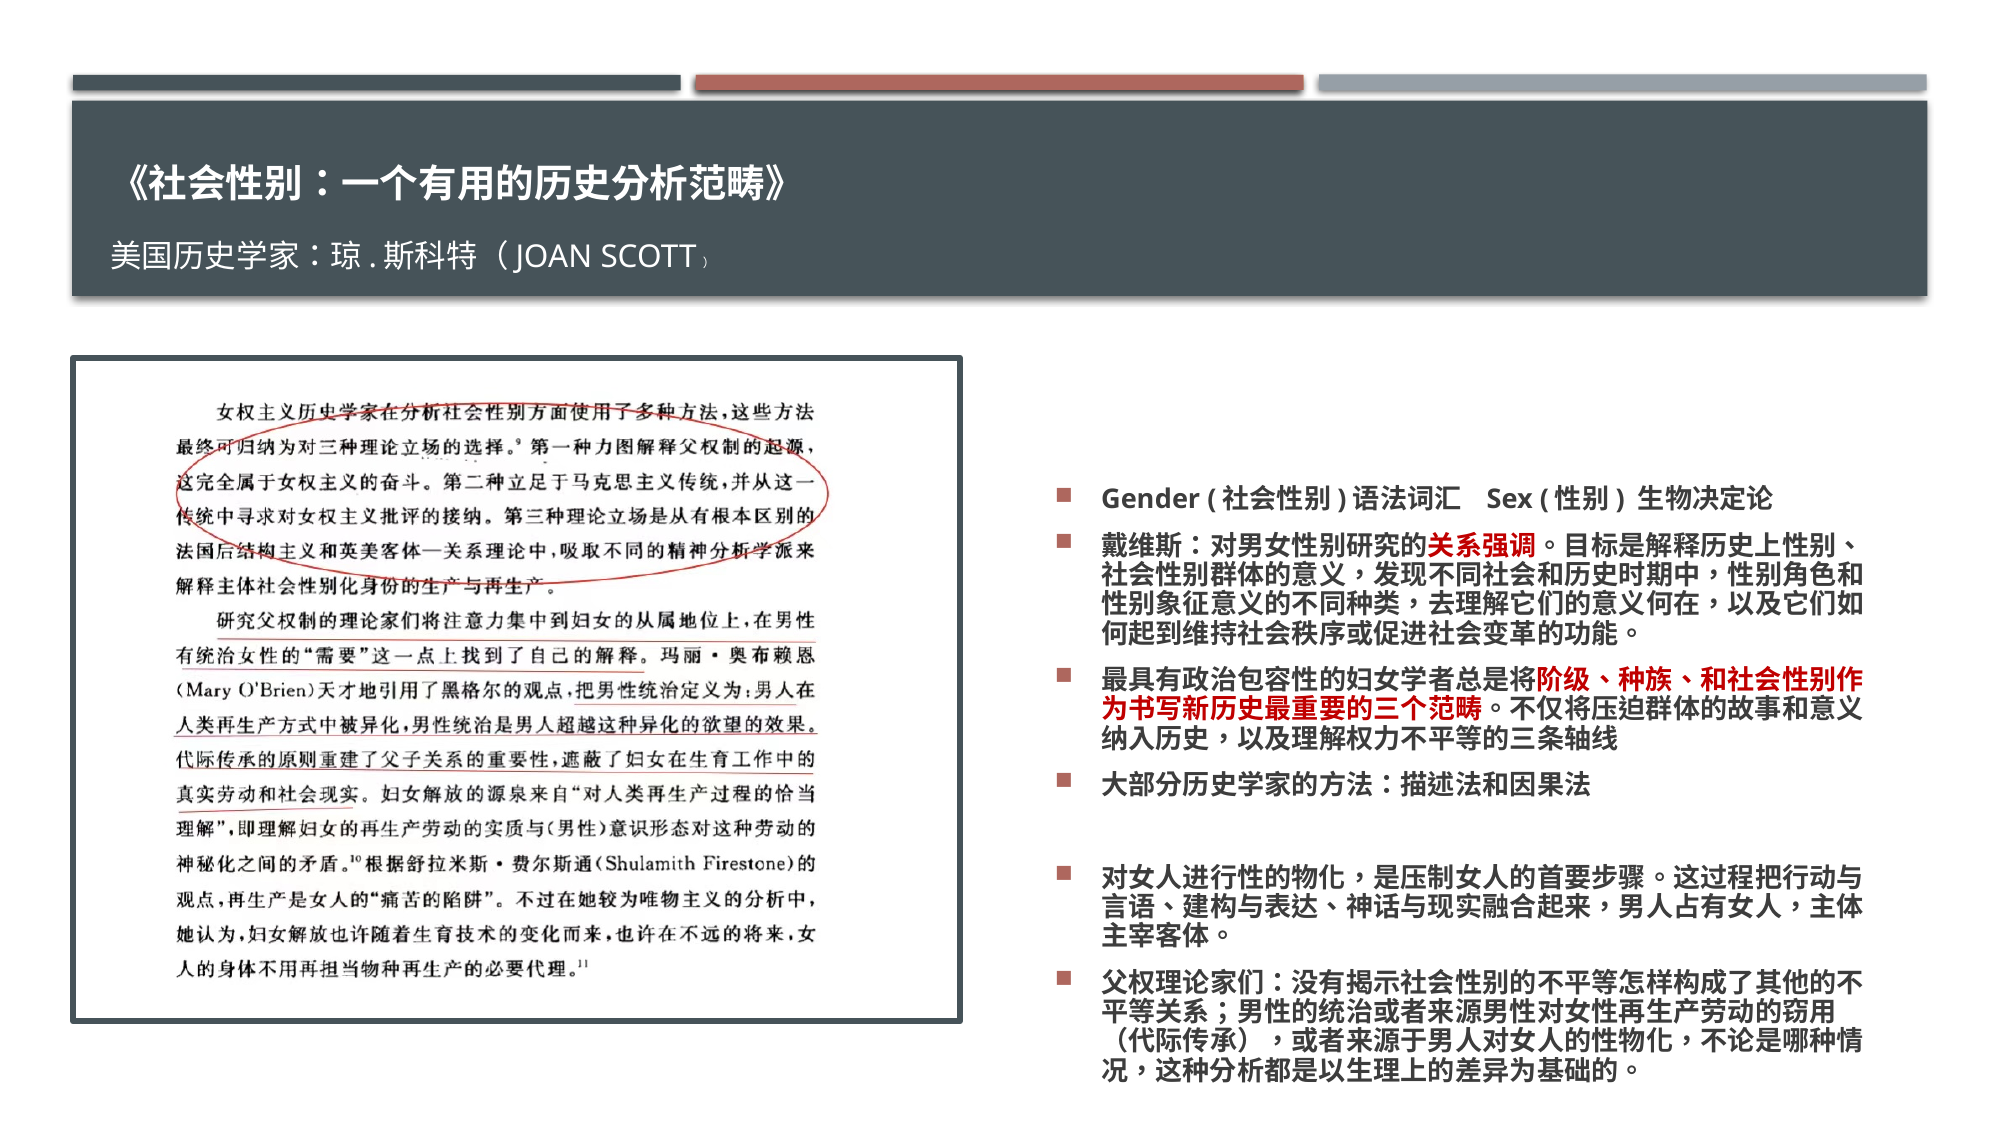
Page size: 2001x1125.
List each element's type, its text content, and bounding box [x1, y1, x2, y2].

title 《社会性别：一个有用的历史分析范畴》 美国历史学家：琼.斯科特（Joan Scott） [95, 115, 1905, 282]
text_box [71, 356, 962, 1023]
list Gender (社会性别)语法词汇 Sex (性别) 生物决定论 戴维斯：对男女性别研究的关系强调。目标是解释历史上性别、社会性别群体的意义，发现不同社会和历史时期中，性别角色和性别象征意义的不同种类，去理解它们的意义何在，以及它们如何起到维持社会秩序或促进社会变革的功能。 最具有政治包容性的妇女学者总是将阶级、种族、和社会性别作为书写新历史最重要的三个范畴。不仅将压迫群体的故事和意义纳入历史，以及理解权力不平等的三条轴线 大部分历史学家的方法：描述法和因果法 对女人进行性的物化，是压制女人的首要步骤。这过程把行动与言语、建构与表达、神话与现实融合起来，男人占有女人，主体主宰客体。 父权理论家们：没有揭示社会性别的不平等怎样构成了其他的不平等关系；男性的统治或者来源男性对女性再生产劳动的窃用（代际传承），或者来源于男人对女人的性物化，不论是哪种情况，这种分析都是以生理上的差异为基础的。 [1039, 435, 1905, 1100]
picture [161, 386, 869, 987]
text_box [695, 74, 1304, 91]
